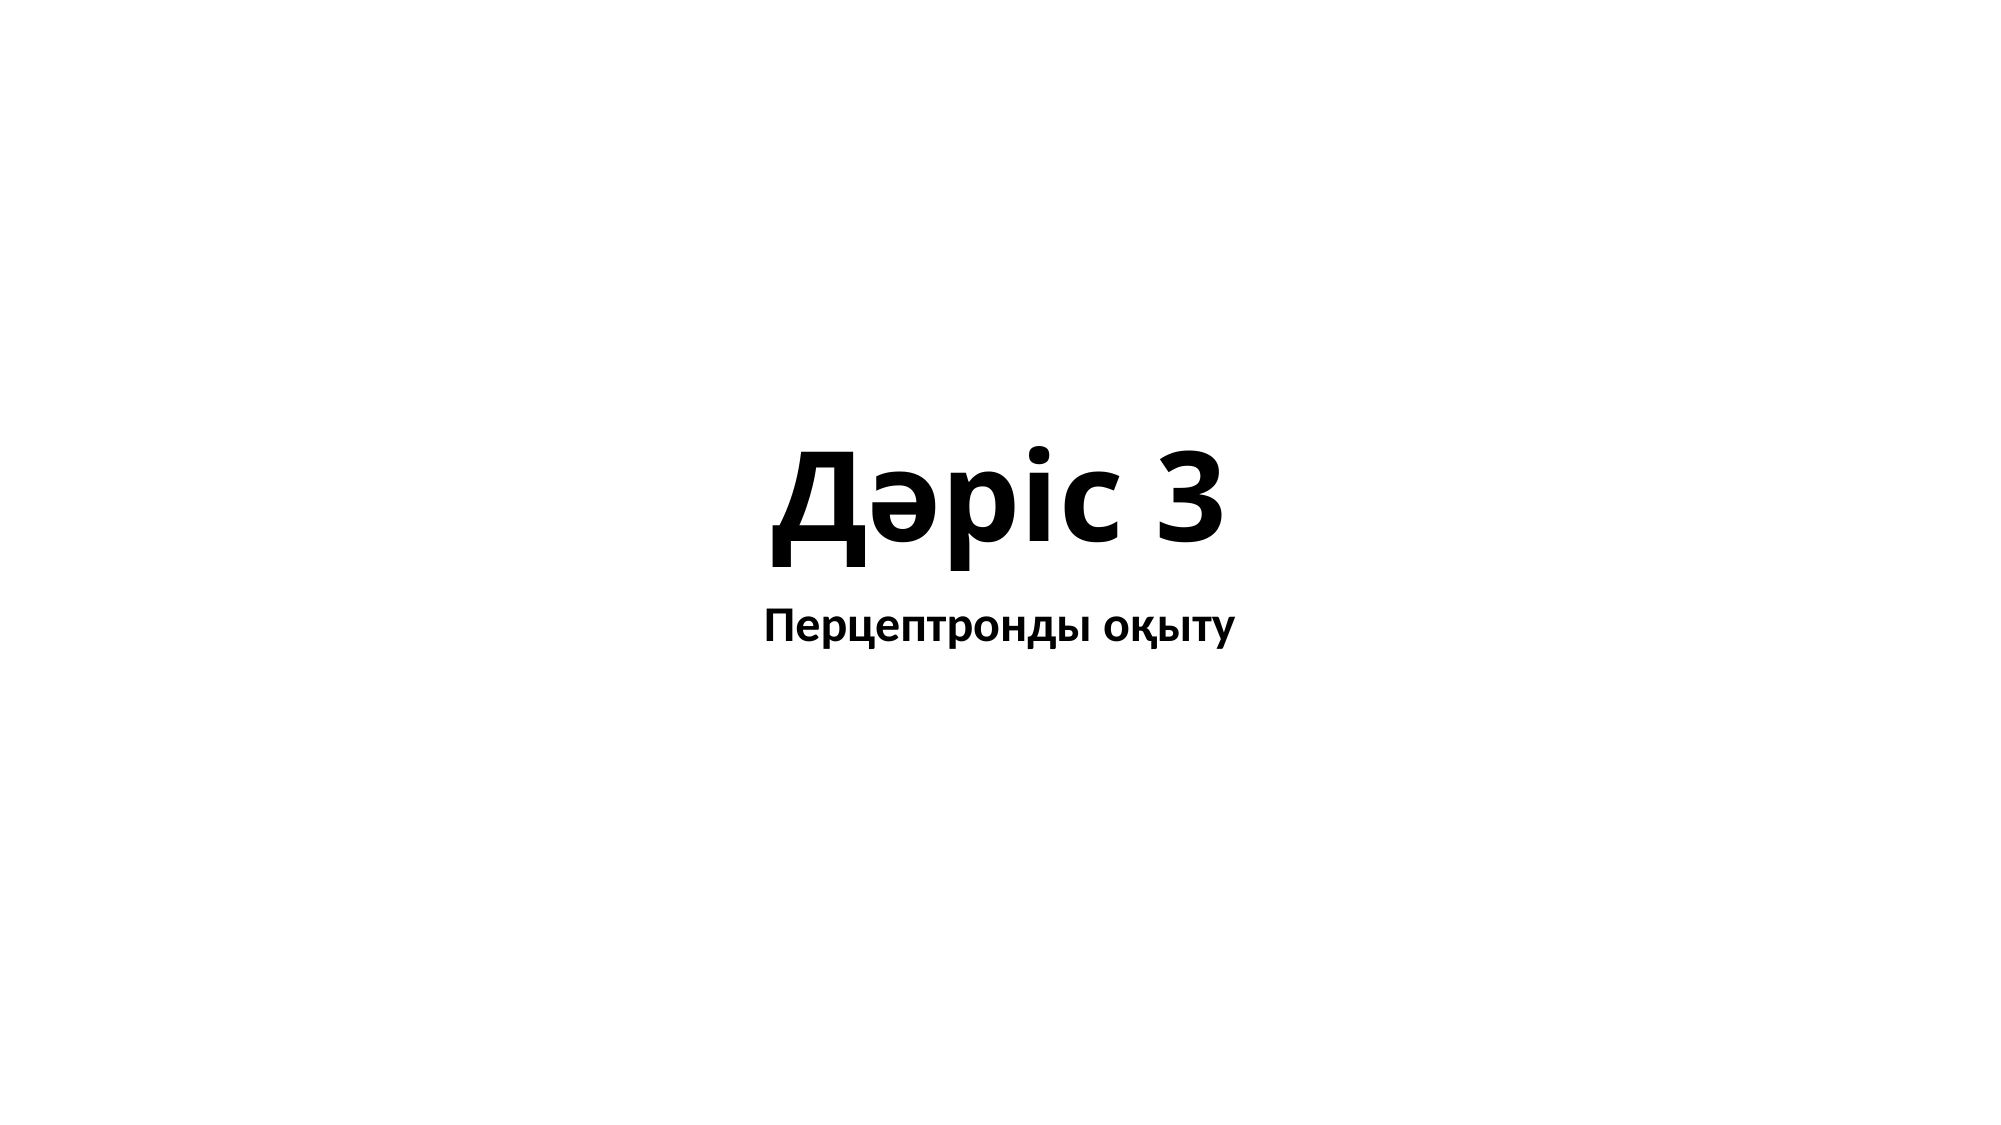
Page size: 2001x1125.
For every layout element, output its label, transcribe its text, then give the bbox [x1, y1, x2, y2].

title Дәріс 3 [249, 184, 1750, 576]
subtitle Перцептронды оқыту [249, 590, 1750, 863]
